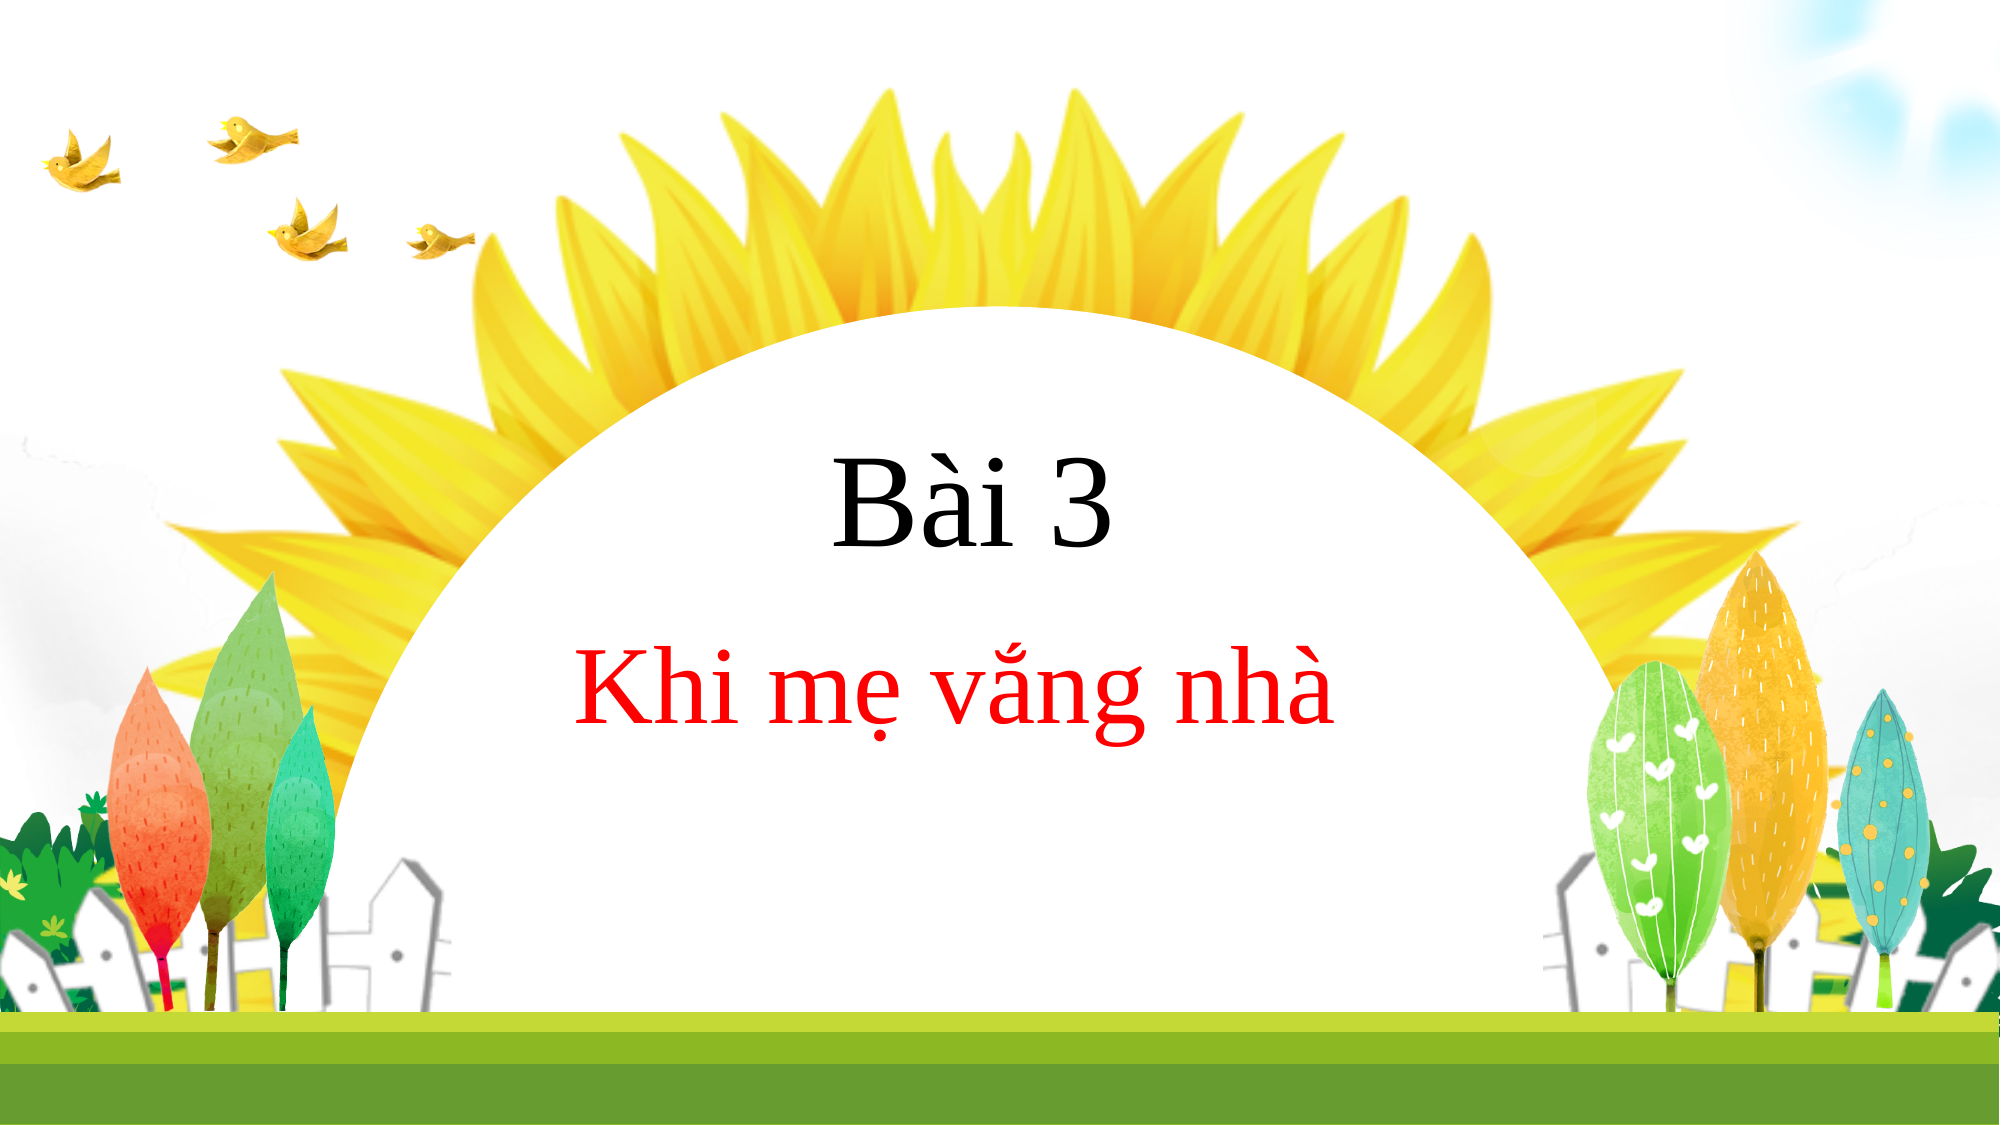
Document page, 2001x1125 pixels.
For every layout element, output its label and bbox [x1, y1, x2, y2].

text_box [104, 571, 336, 1012]
picture [0, 0, 2000, 1125]
